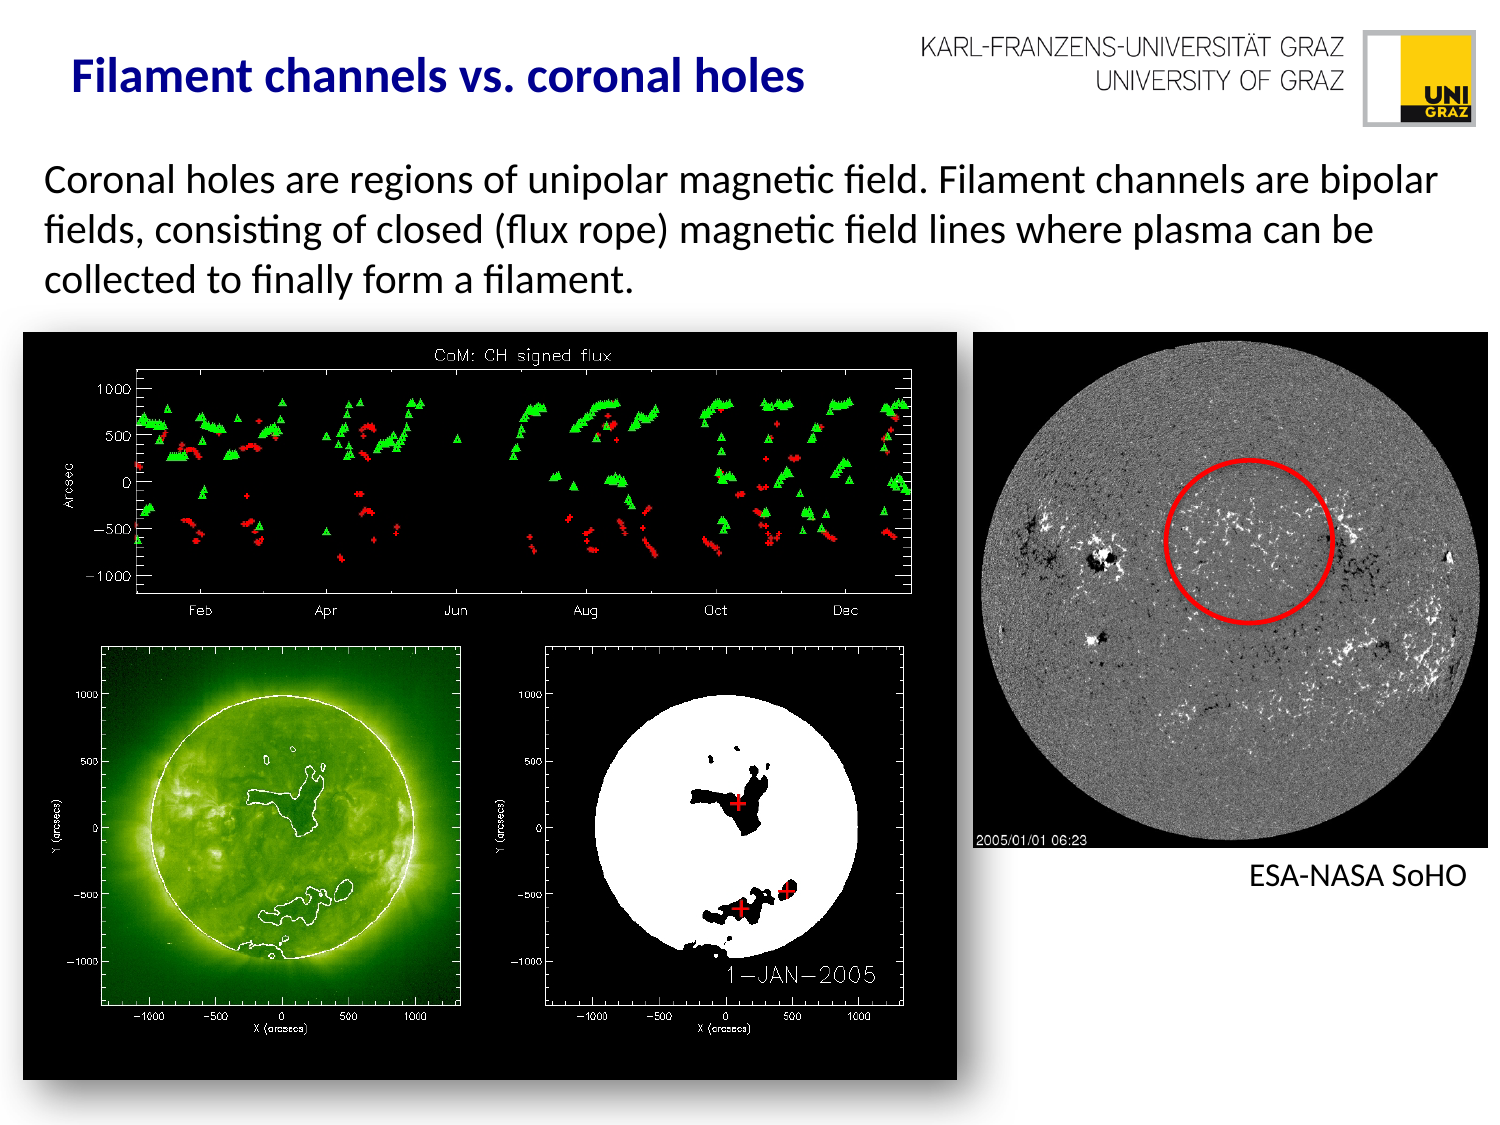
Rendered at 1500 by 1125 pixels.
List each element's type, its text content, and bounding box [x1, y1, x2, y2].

text_box Filament channels vs. coronal holes [56, 35, 872, 111]
picture [23, 332, 957, 1080]
picture [972, 332, 1488, 848]
picture [909, 30, 1476, 127]
text_box ESA-NASA SoHO [1234, 857, 1483, 901]
text_box Coronal holes are regions of unipolar magnetic field. Filament channels are bipolar fields, consisting of closed (flux rope) magnetic field lines where plasma can be collected to finally form a filament. [29, 144, 1461, 309]
